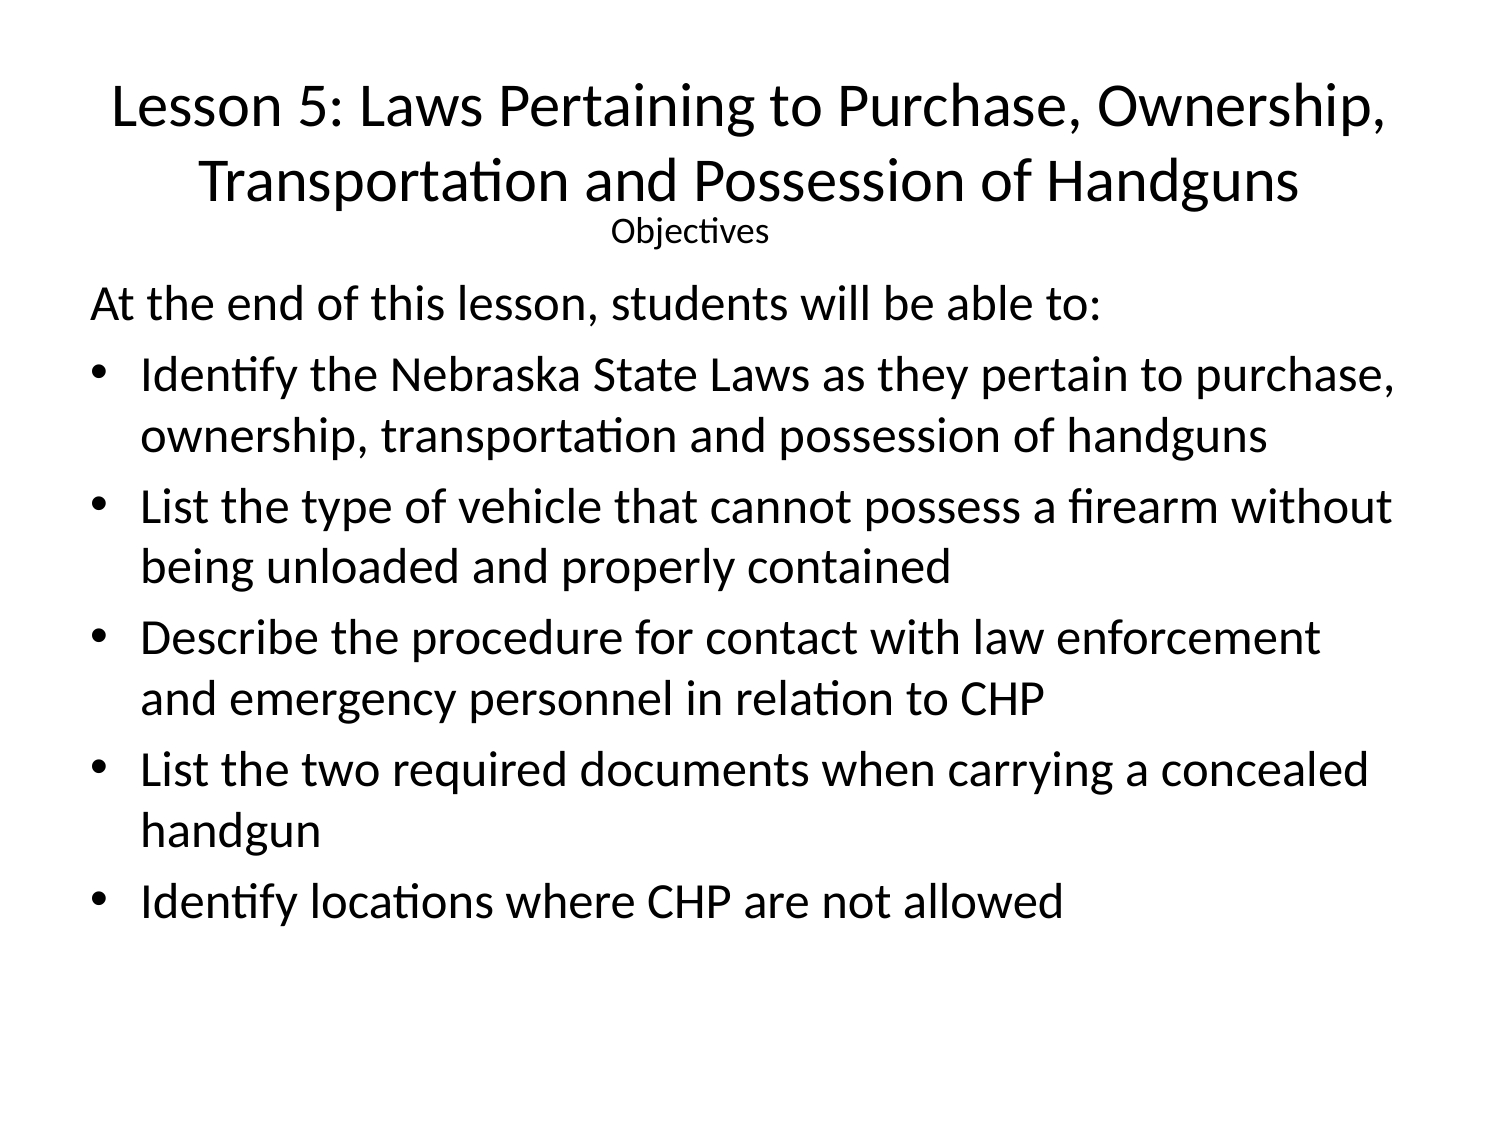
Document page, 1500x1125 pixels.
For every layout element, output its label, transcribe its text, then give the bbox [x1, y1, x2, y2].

text_box Objectives [411, 199, 969, 259]
list At the end of this lesson, students will be able to: Identify the Nebraska State Laws as they pertain to purchase, ownership, transportation and possession of handguns List the type of vehicle that cannot possess a firearm without being unloaded and properly contained Describe the procedure for contact with law enforcement and emergency personnel in relation to CHP List the two required documents when carrying a concealed handgun Identify locations where CHP are not allowed [75, 262, 1425, 1005]
title Lesson 5: Laws Pertaining to Purchase, Ownership, Transportation and Possession of Handguns [75, 45, 1425, 233]
